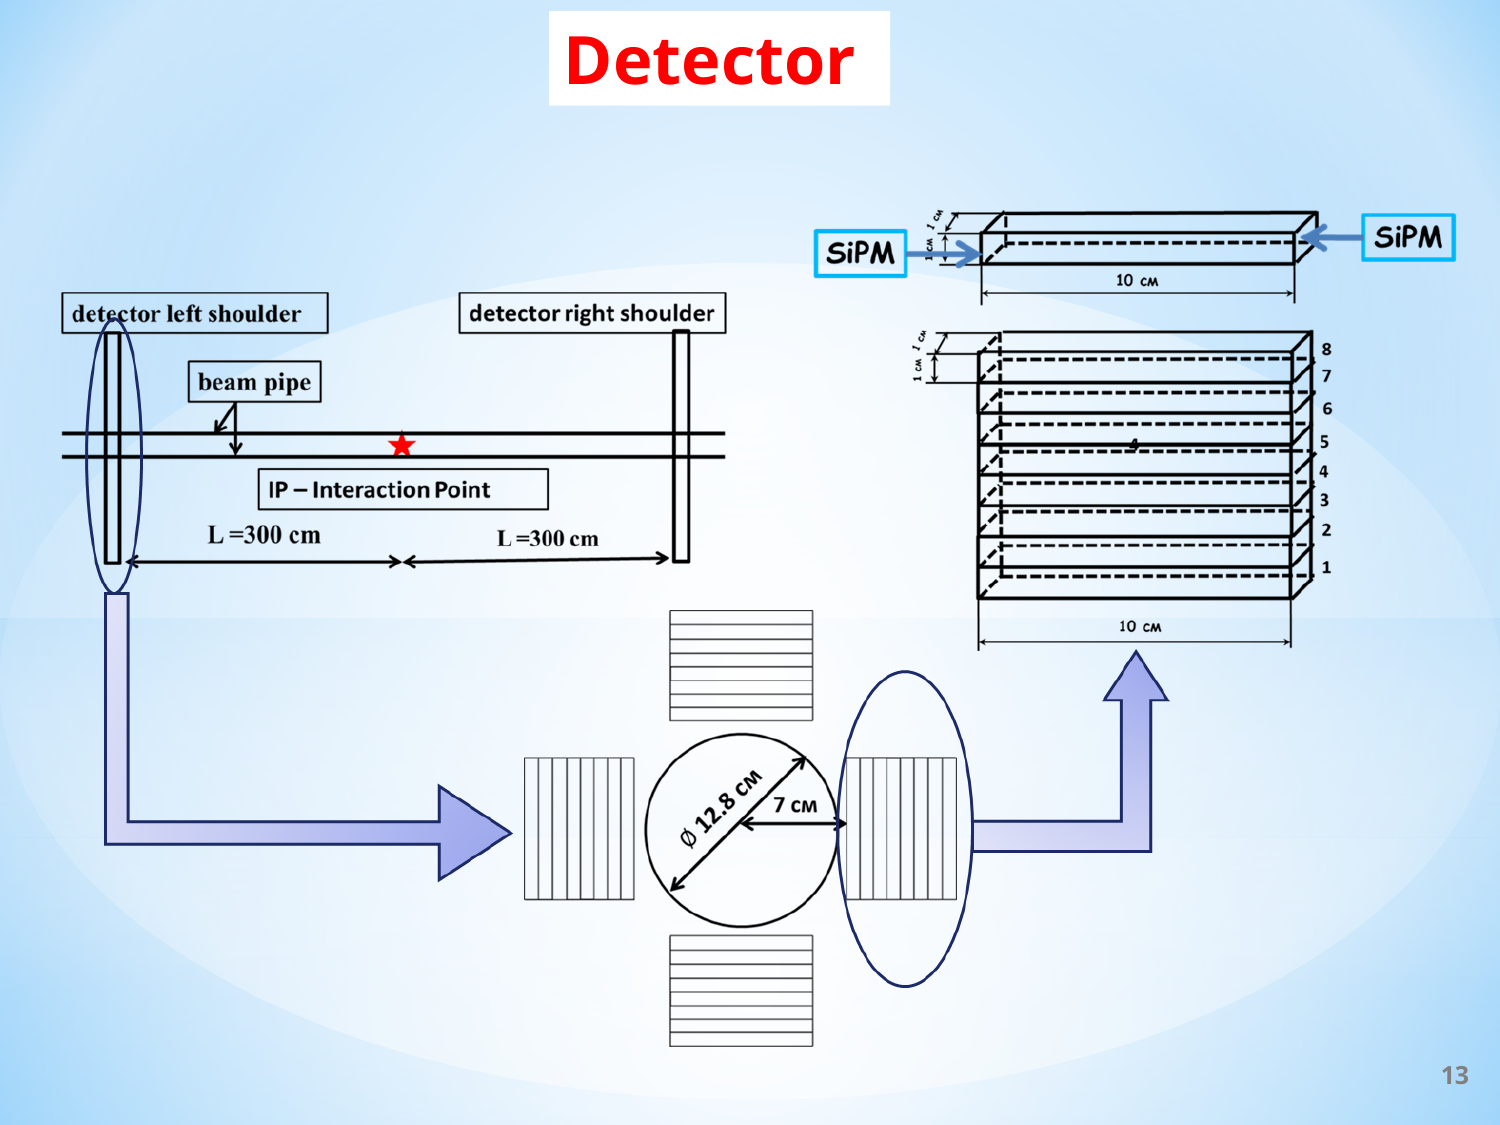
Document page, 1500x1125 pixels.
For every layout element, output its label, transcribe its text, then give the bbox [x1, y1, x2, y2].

slide_number 13 [1423, 1046, 1487, 1107]
text_box Detector [549, 10, 891, 106]
picture [55, 195, 1460, 1089]
